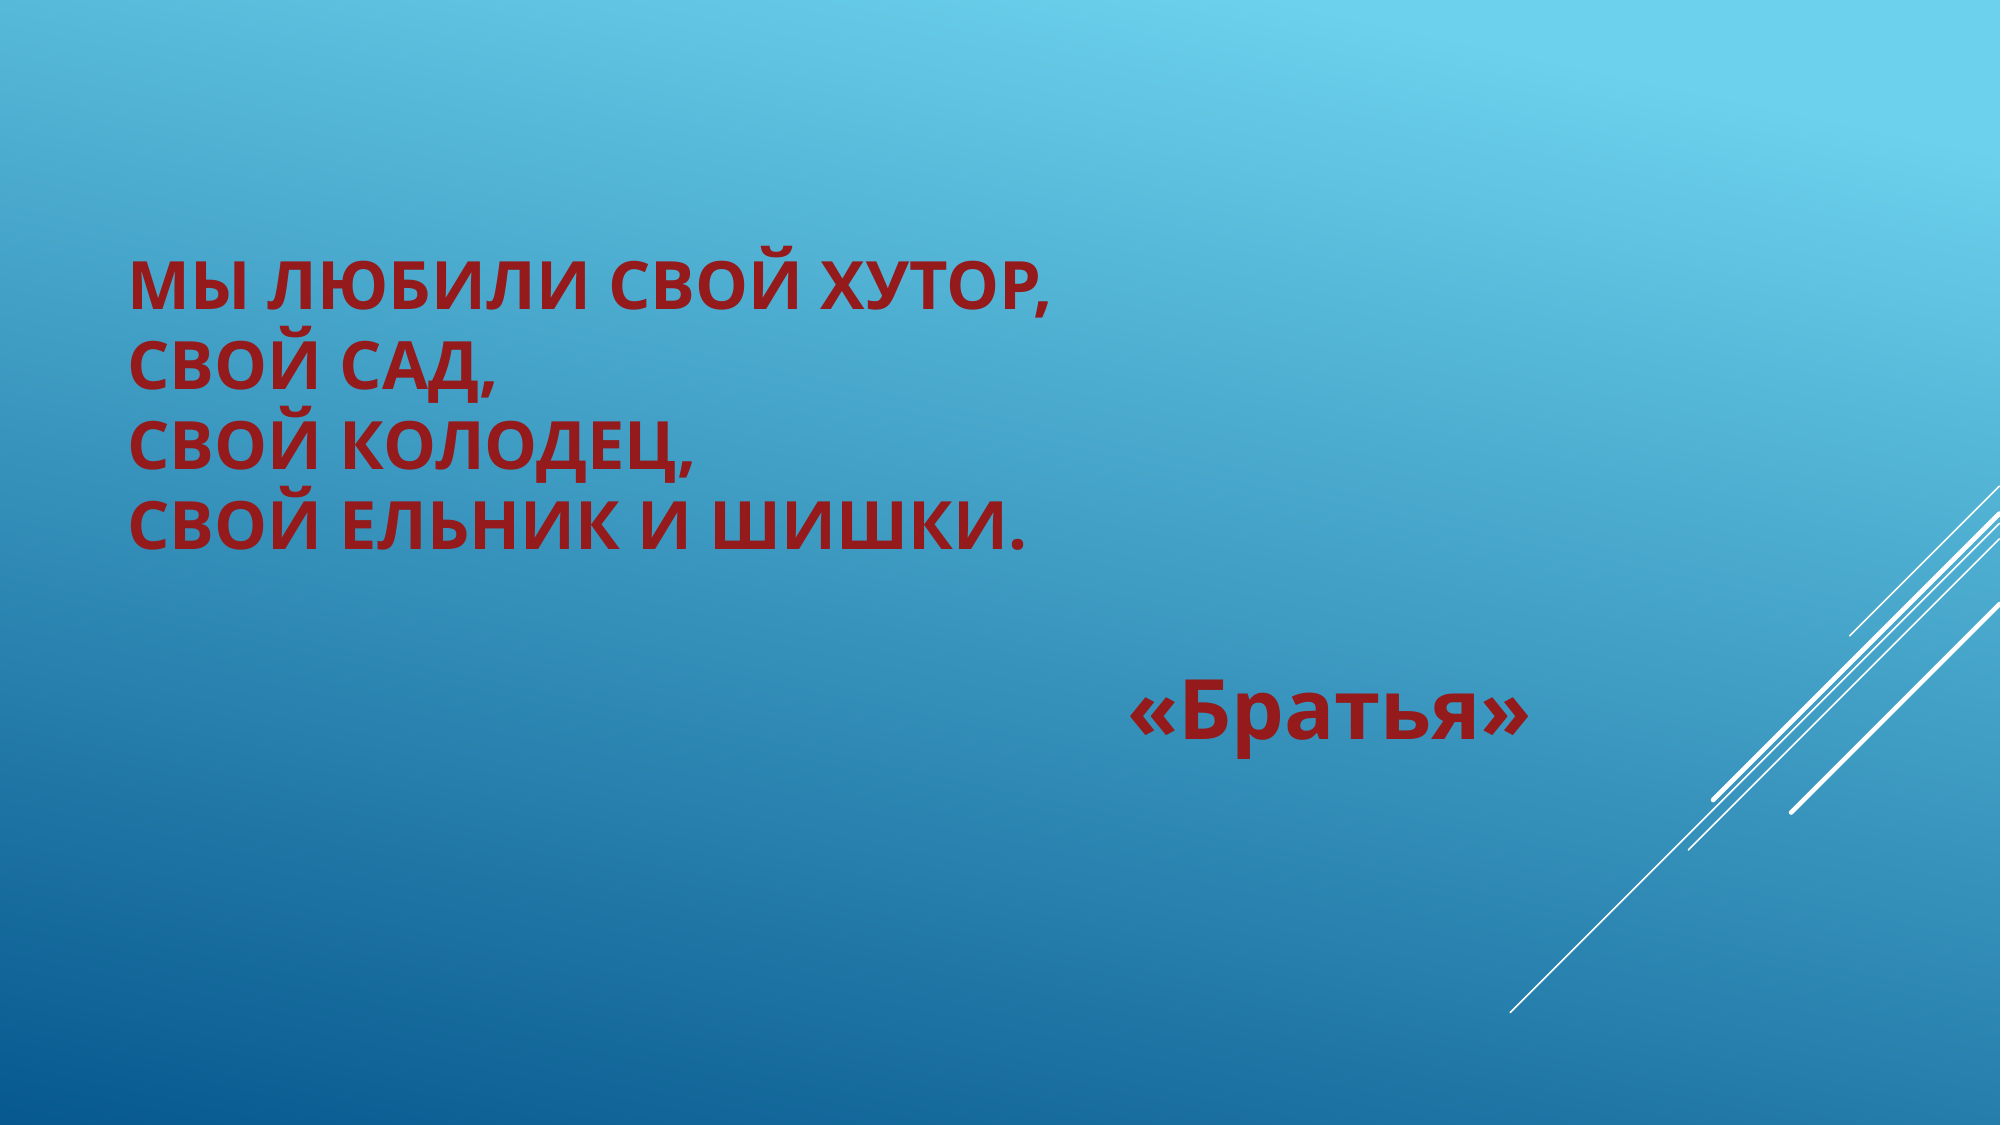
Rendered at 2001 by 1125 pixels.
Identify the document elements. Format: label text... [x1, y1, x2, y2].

title Мы любили свой хутор, Свой сад, Свой колодец, Свой ельник и шишки. [112, 131, 1763, 676]
list «Братья» [1112, 552, 2000, 861]
